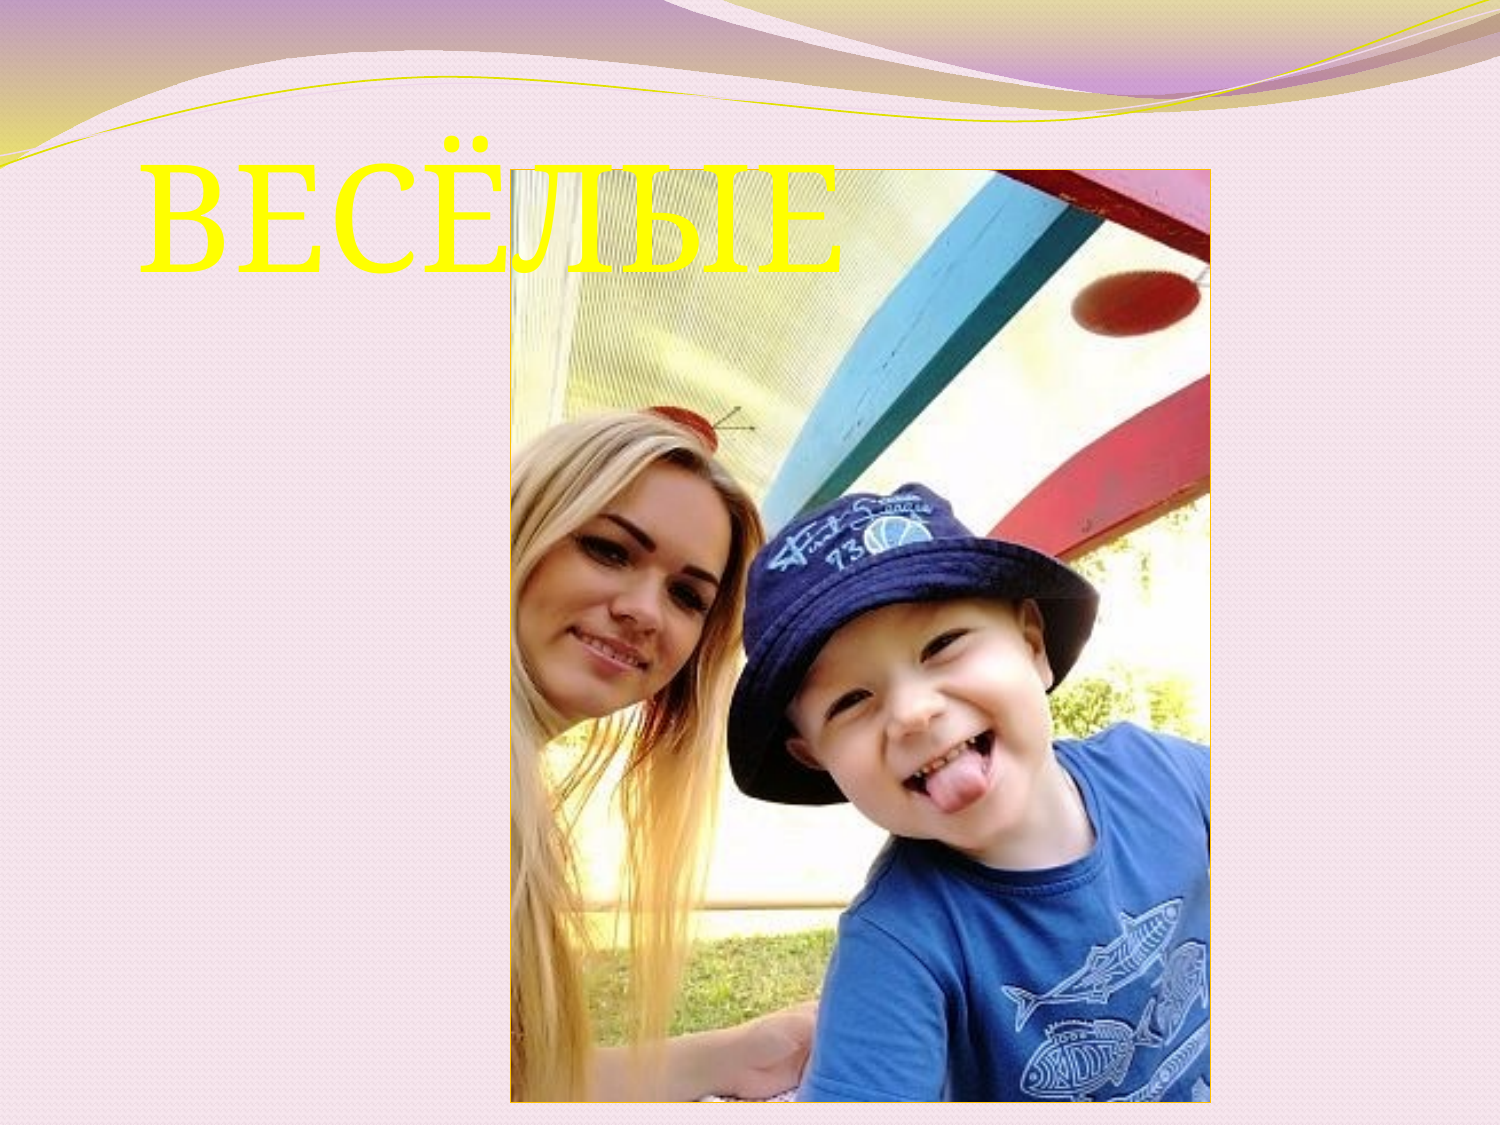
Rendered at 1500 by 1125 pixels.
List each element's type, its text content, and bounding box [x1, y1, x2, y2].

text_box ВЕСЁЛЫЕ [135, 137, 987, 303]
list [510, 169, 1212, 1104]
